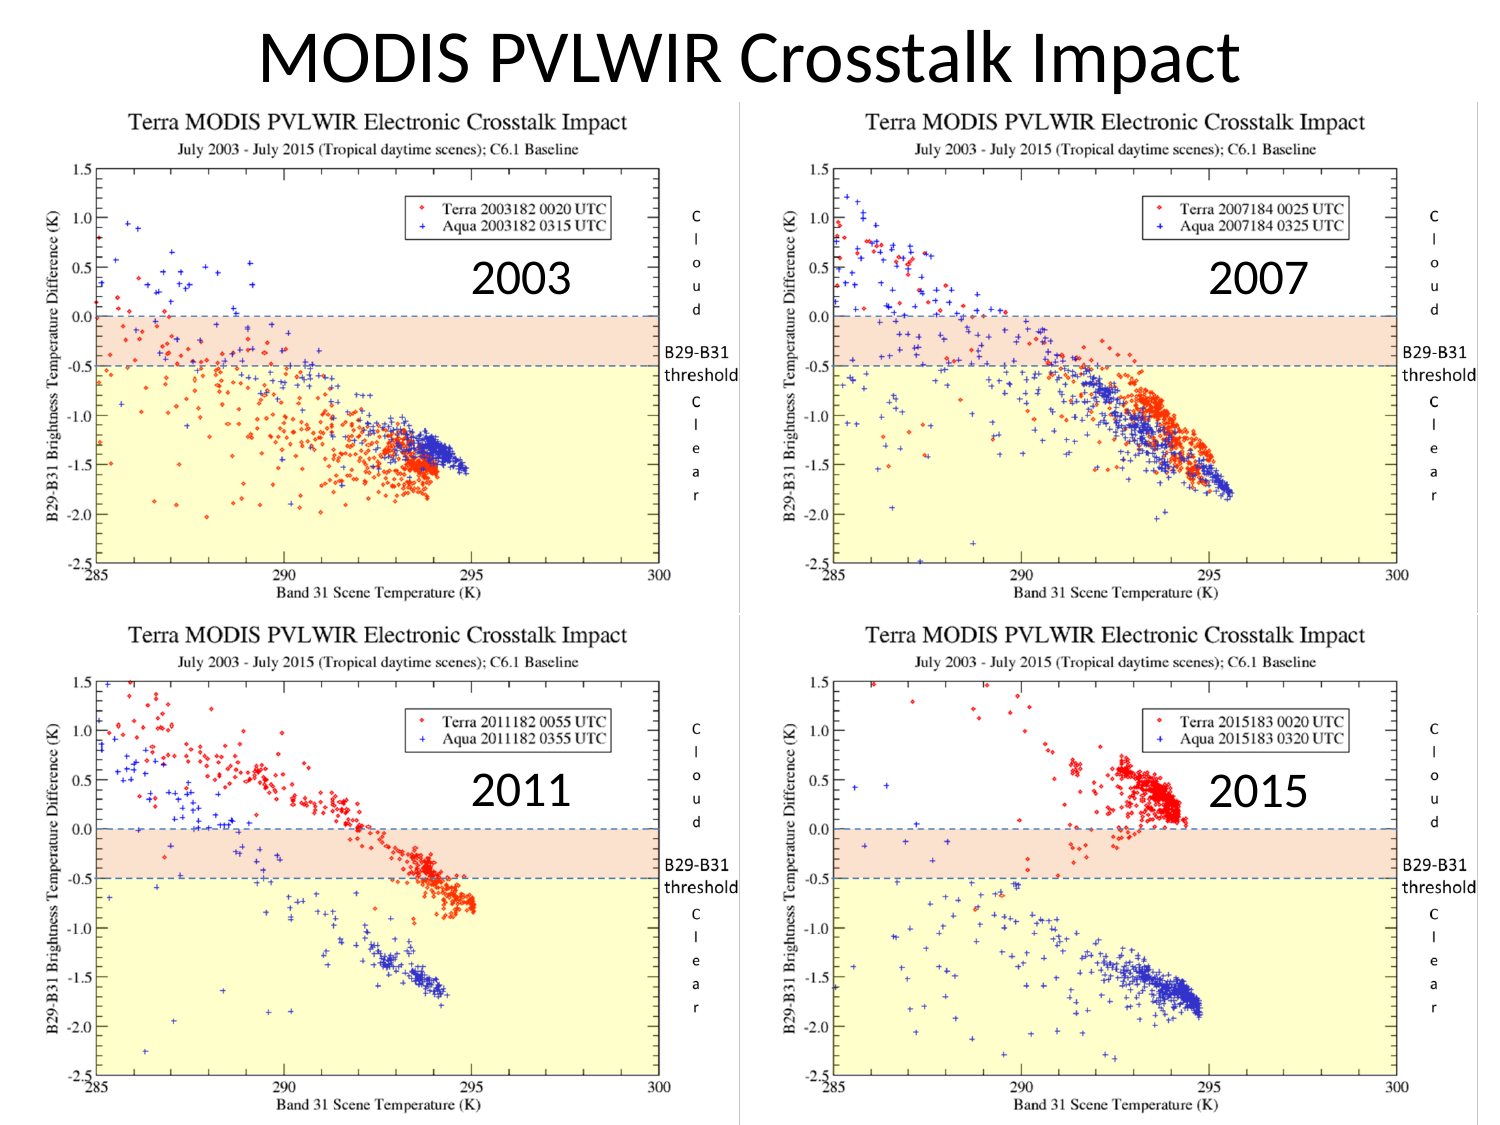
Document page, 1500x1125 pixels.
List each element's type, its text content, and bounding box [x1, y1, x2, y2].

text_box MODIS PVLWIR Crosstalk Impact [74, 0, 1425, 100]
picture [10, 614, 1488, 1125]
picture [10, 102, 1488, 613]
